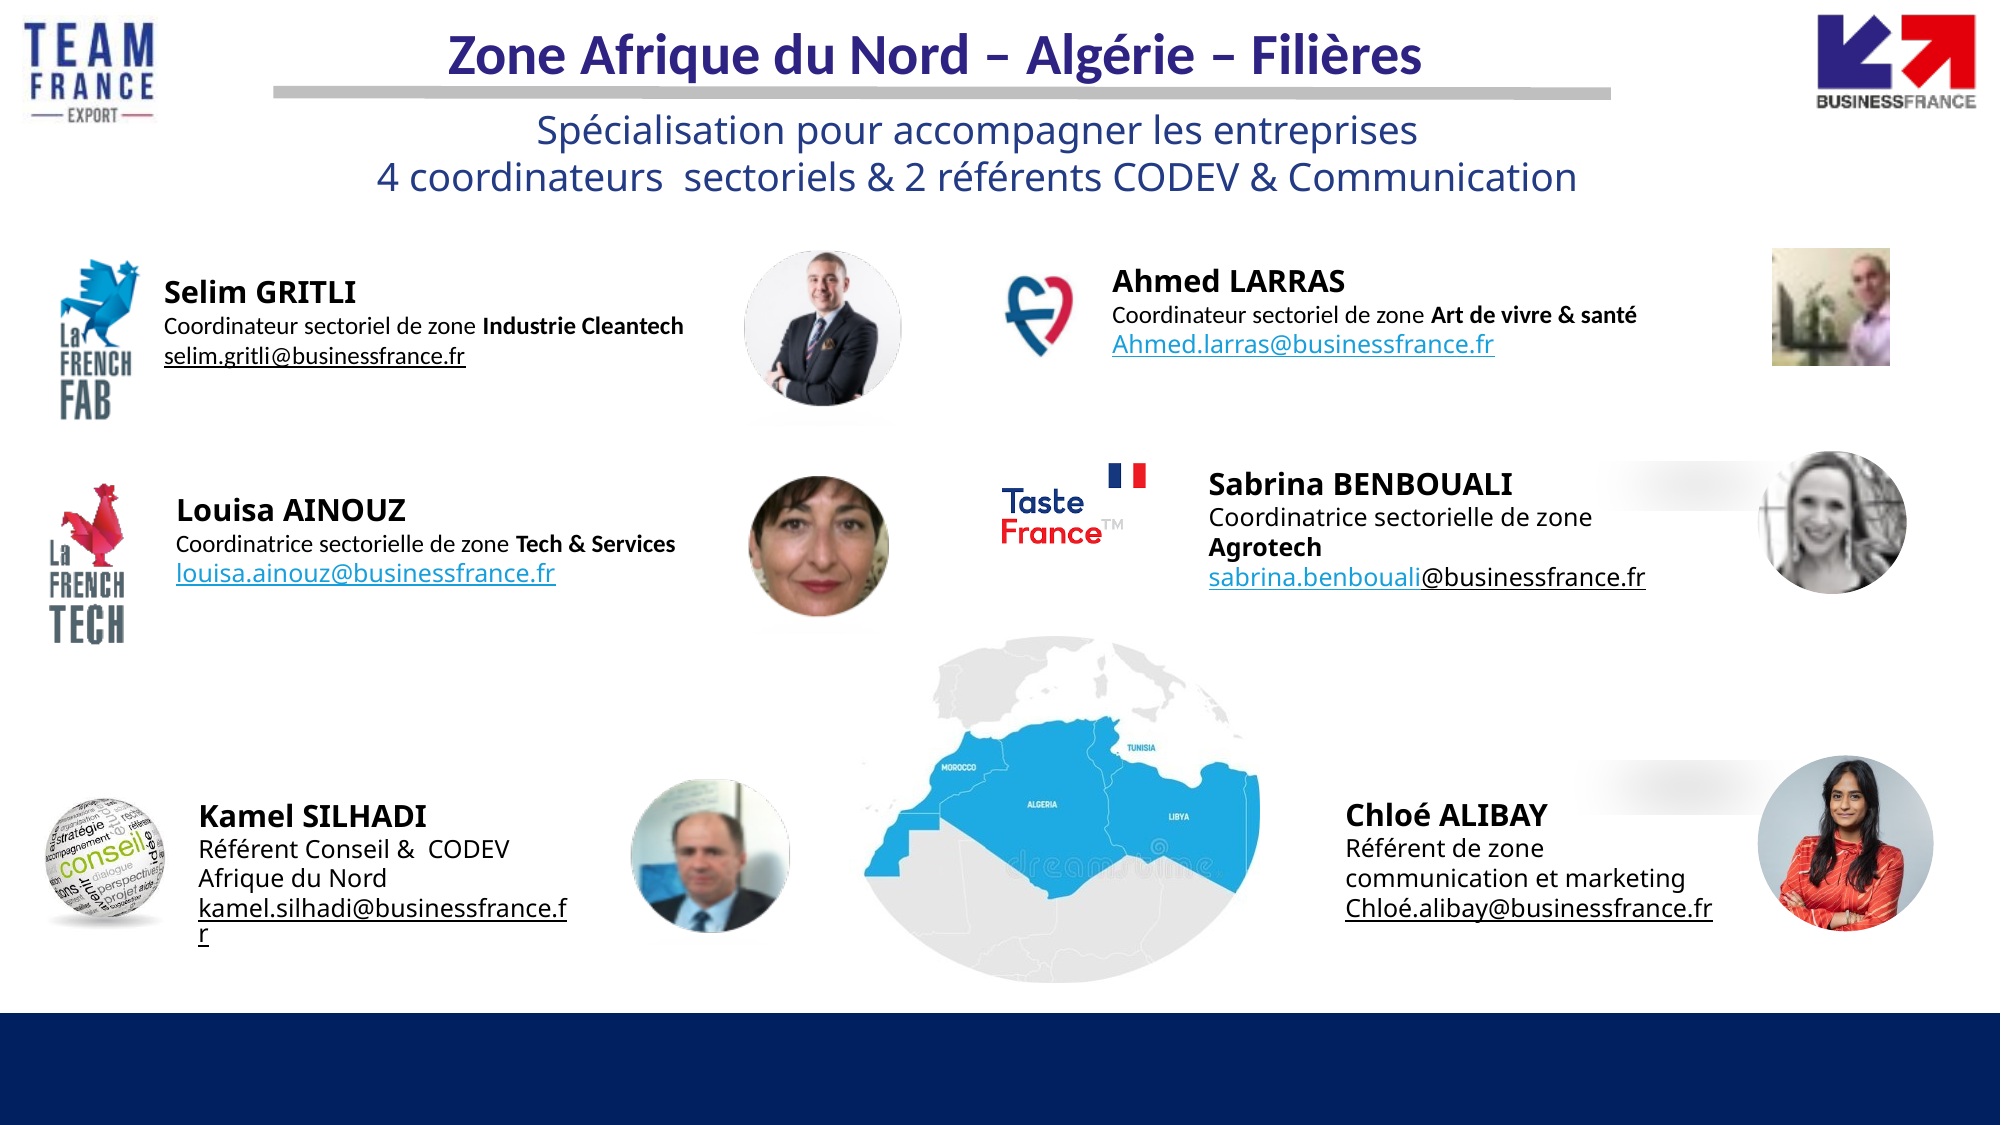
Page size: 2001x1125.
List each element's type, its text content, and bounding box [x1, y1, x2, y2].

text_box Kamel SILHADI Référent Conseil & CODEV Afrique du Nord kamel.silhadi@businessfrance.fr [183, 789, 589, 965]
picture [849, 636, 1260, 983]
picture [39, 797, 173, 933]
text_box Sabrina BENBOUALI Coordinatrice sectorielle de zone Agrotech sabrina.benbouali@businessfrance.fr [1193, 457, 1724, 604]
text_box Ahmed LARRAS Coordinateur sectoriel de zone Art de vivre & santé Ahmed.larras@businessfrance.fr [1097, 254, 1754, 370]
picture [22, 15, 158, 132]
text_box Louisa AINOUZ Coordinatrice sectorielle de zone Tech & Services louisa.ainouz@businessfrance.fr [161, 483, 736, 599]
picture [977, 463, 1160, 569]
picture [26, 254, 162, 425]
picture [729, 250, 917, 426]
picture [1757, 755, 1934, 932]
picture [736, 476, 913, 634]
picture [988, 260, 1092, 365]
picture [1772, 248, 1890, 366]
picture [1757, 450, 1907, 595]
text_box [0, 1012, 2000, 1125]
text_box Chloé ALIBAY Référent de zone communication et marketing Chloé.alibay@businessfrance.fr [1330, 789, 1861, 935]
text_box Selim GRITLI Coordinateur sectoriel de zone Industrie Cleantech selim.gritli@businessfrance.fr [162, 265, 729, 377]
picture [40, 476, 136, 660]
picture [1793, 0, 2000, 132]
text_box Zone Afrique du Nord – Algérie – Filières [239, 5, 1646, 96]
picture [610, 778, 795, 945]
text_box Spécialisation pour accompagner les entreprises 4 coordinateurs sectoriels & 2 référents CODEV & Communication [258, 95, 1697, 209]
